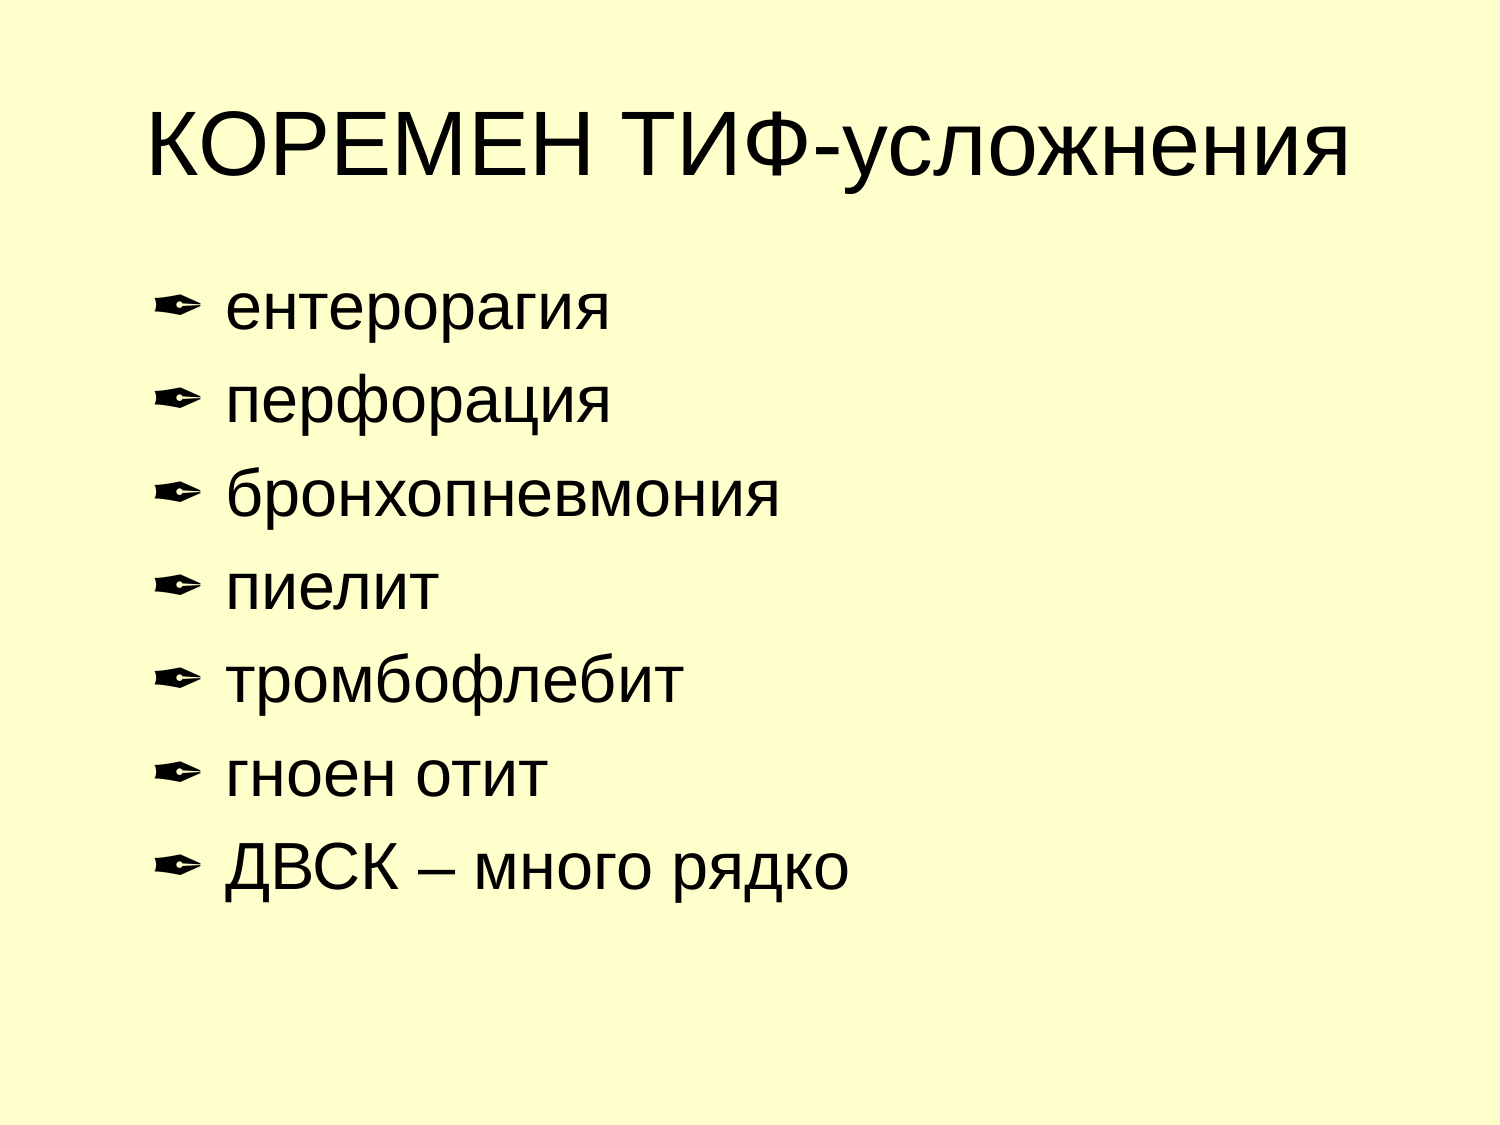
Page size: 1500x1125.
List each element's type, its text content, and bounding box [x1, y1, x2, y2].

list ✒ ентерорагия ✒ перфорация ✒ бронхопневмония ✒ пиелит ✒ тромбофлебит ✒ гноен отит ✒ ДВСК – много рядко [135, 255, 1425, 1000]
title КОРЕМЕН ТИФ-усложнения [75, 45, 1425, 233]
